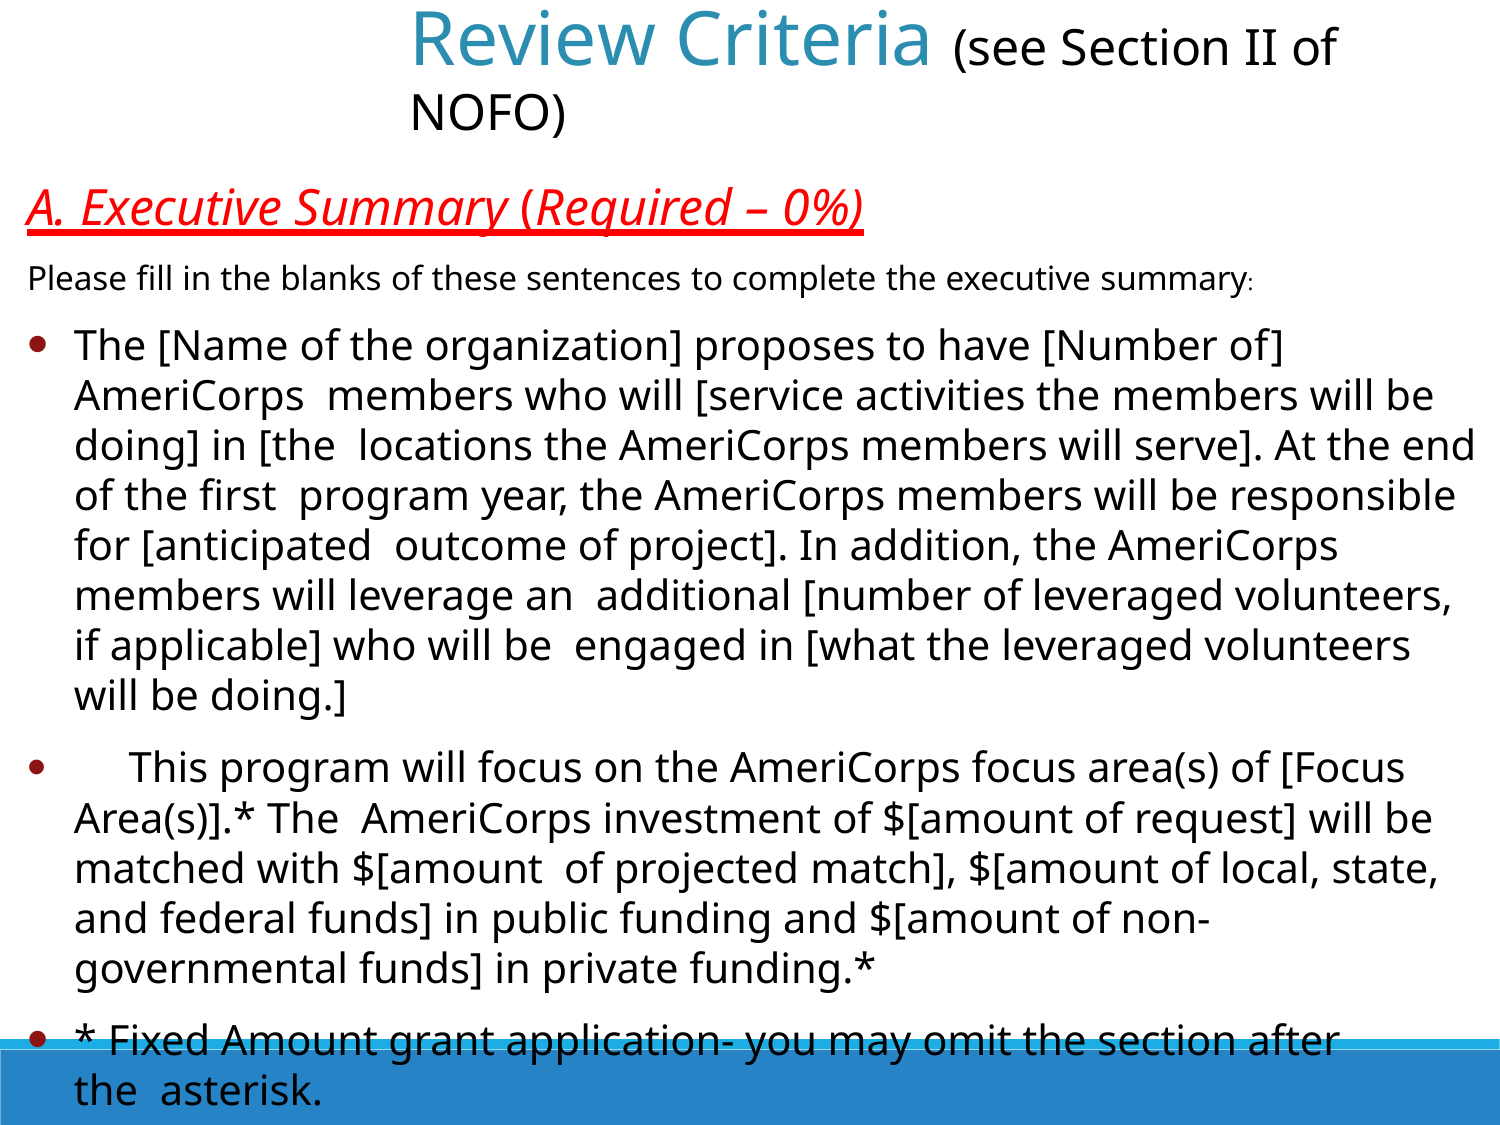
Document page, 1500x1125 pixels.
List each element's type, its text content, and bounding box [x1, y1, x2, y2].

title Review Criteria (see Section II of NOFO) [407, 0, 1500, 141]
text_box A. Executive Summary (Required – 0%) Please fill in the blanks of these sentences to complete the executive summary: The [Name of the organization] proposes to have [Number of] AmeriCorps members who will [service activities the members will be doing] in [the locations the AmeriCorps members will serve]. At the end of the first program year, the AmeriCorps members will be responsible for [anticipated outcome of project]. In addition, the AmeriCorps members will leverage an additional [number of leveraged volunteers, if applicable] who will be engaged in [what the leveraged volunteers will be doing.] This program will focus on the AmeriCorps focus area(s) of [Focus Area(s)].* The AmeriCorps investment of $[amount of request] will be matched with $[amount of projected match], $[amount of local, state, and federal funds] in public funding and $[amount of non-governmental funds] in private funding.* * Fixed Amount grant application- you may omit the section after the asterisk. [24, 140, 1480, 1114]
